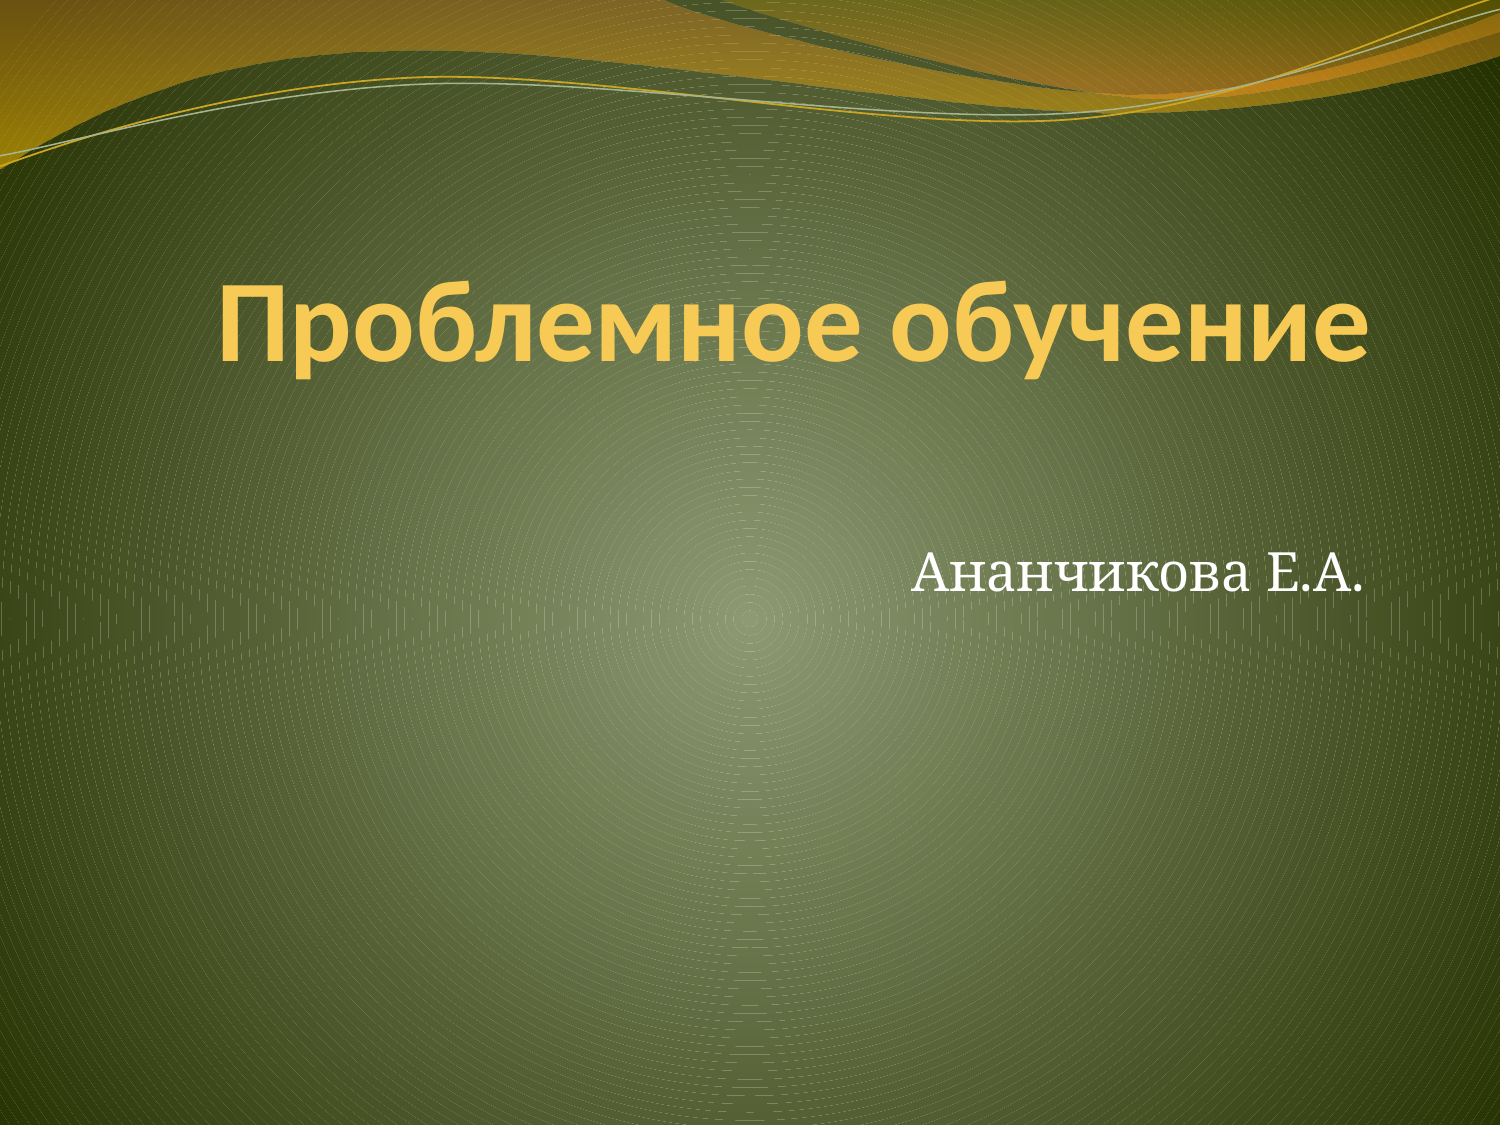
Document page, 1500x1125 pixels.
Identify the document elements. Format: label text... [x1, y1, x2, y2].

title Проблемное обучение [87, 224, 1376, 525]
subtitle Ананчикова Е.А. [87, 529, 1376, 818]
